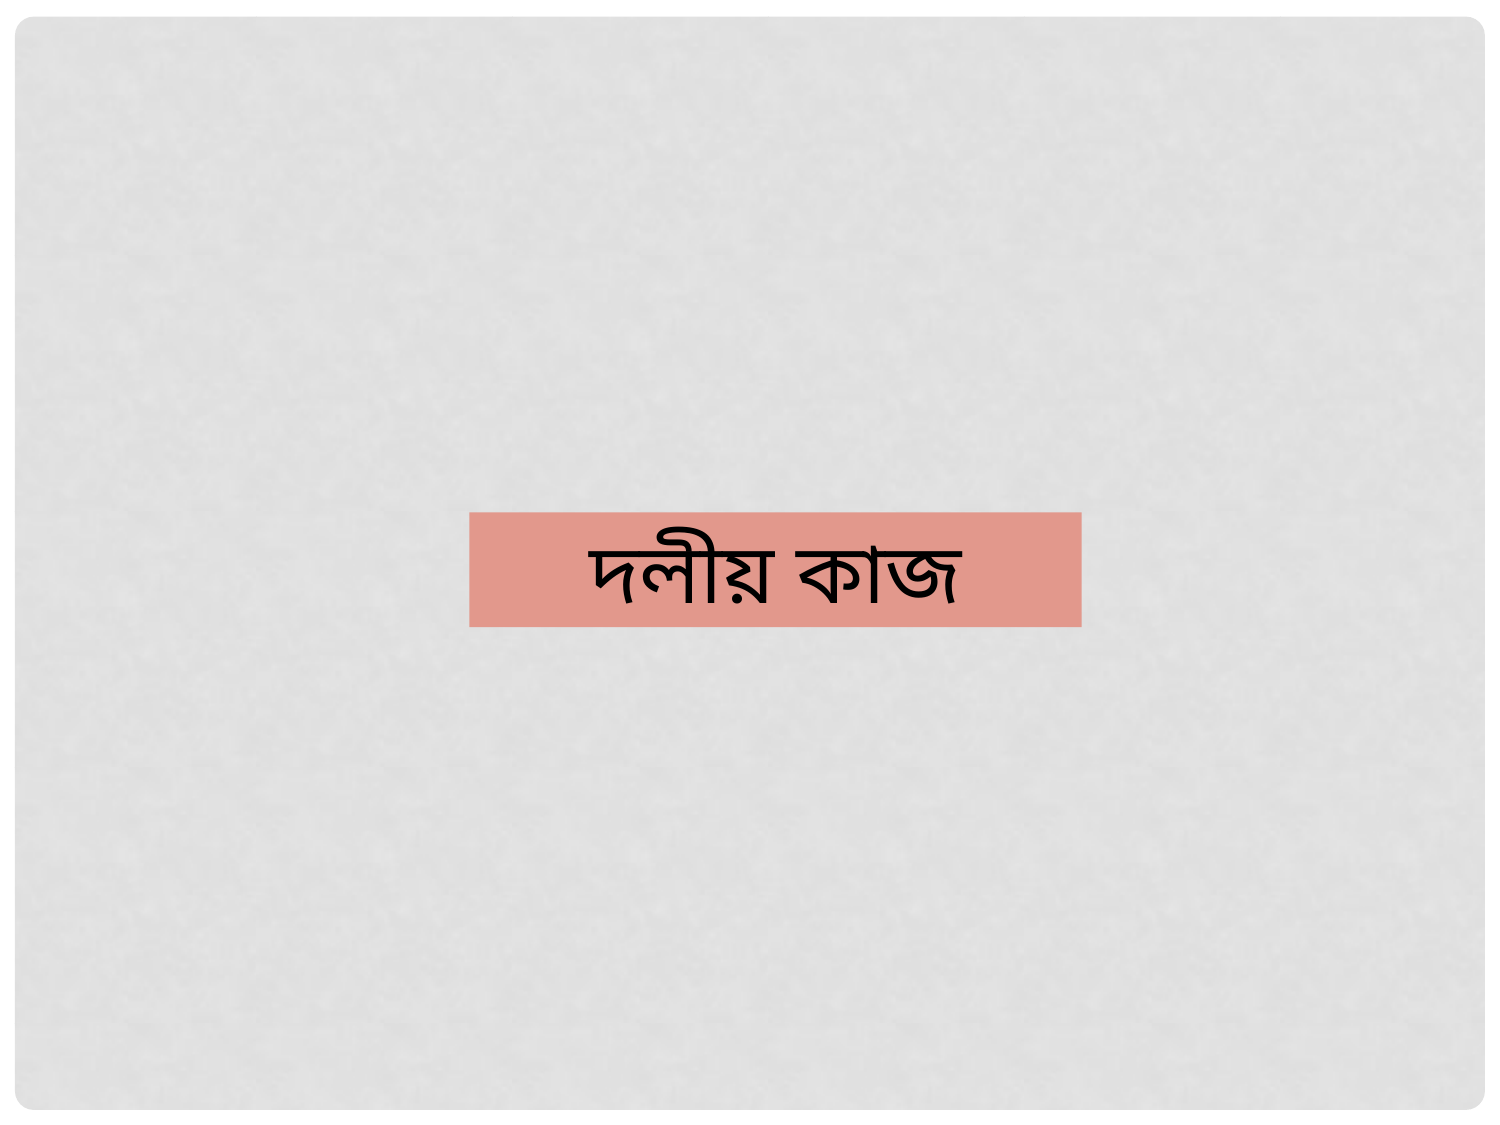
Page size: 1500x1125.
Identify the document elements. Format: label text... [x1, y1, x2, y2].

text_box দলীয় কাজ [469, 512, 1082, 628]
